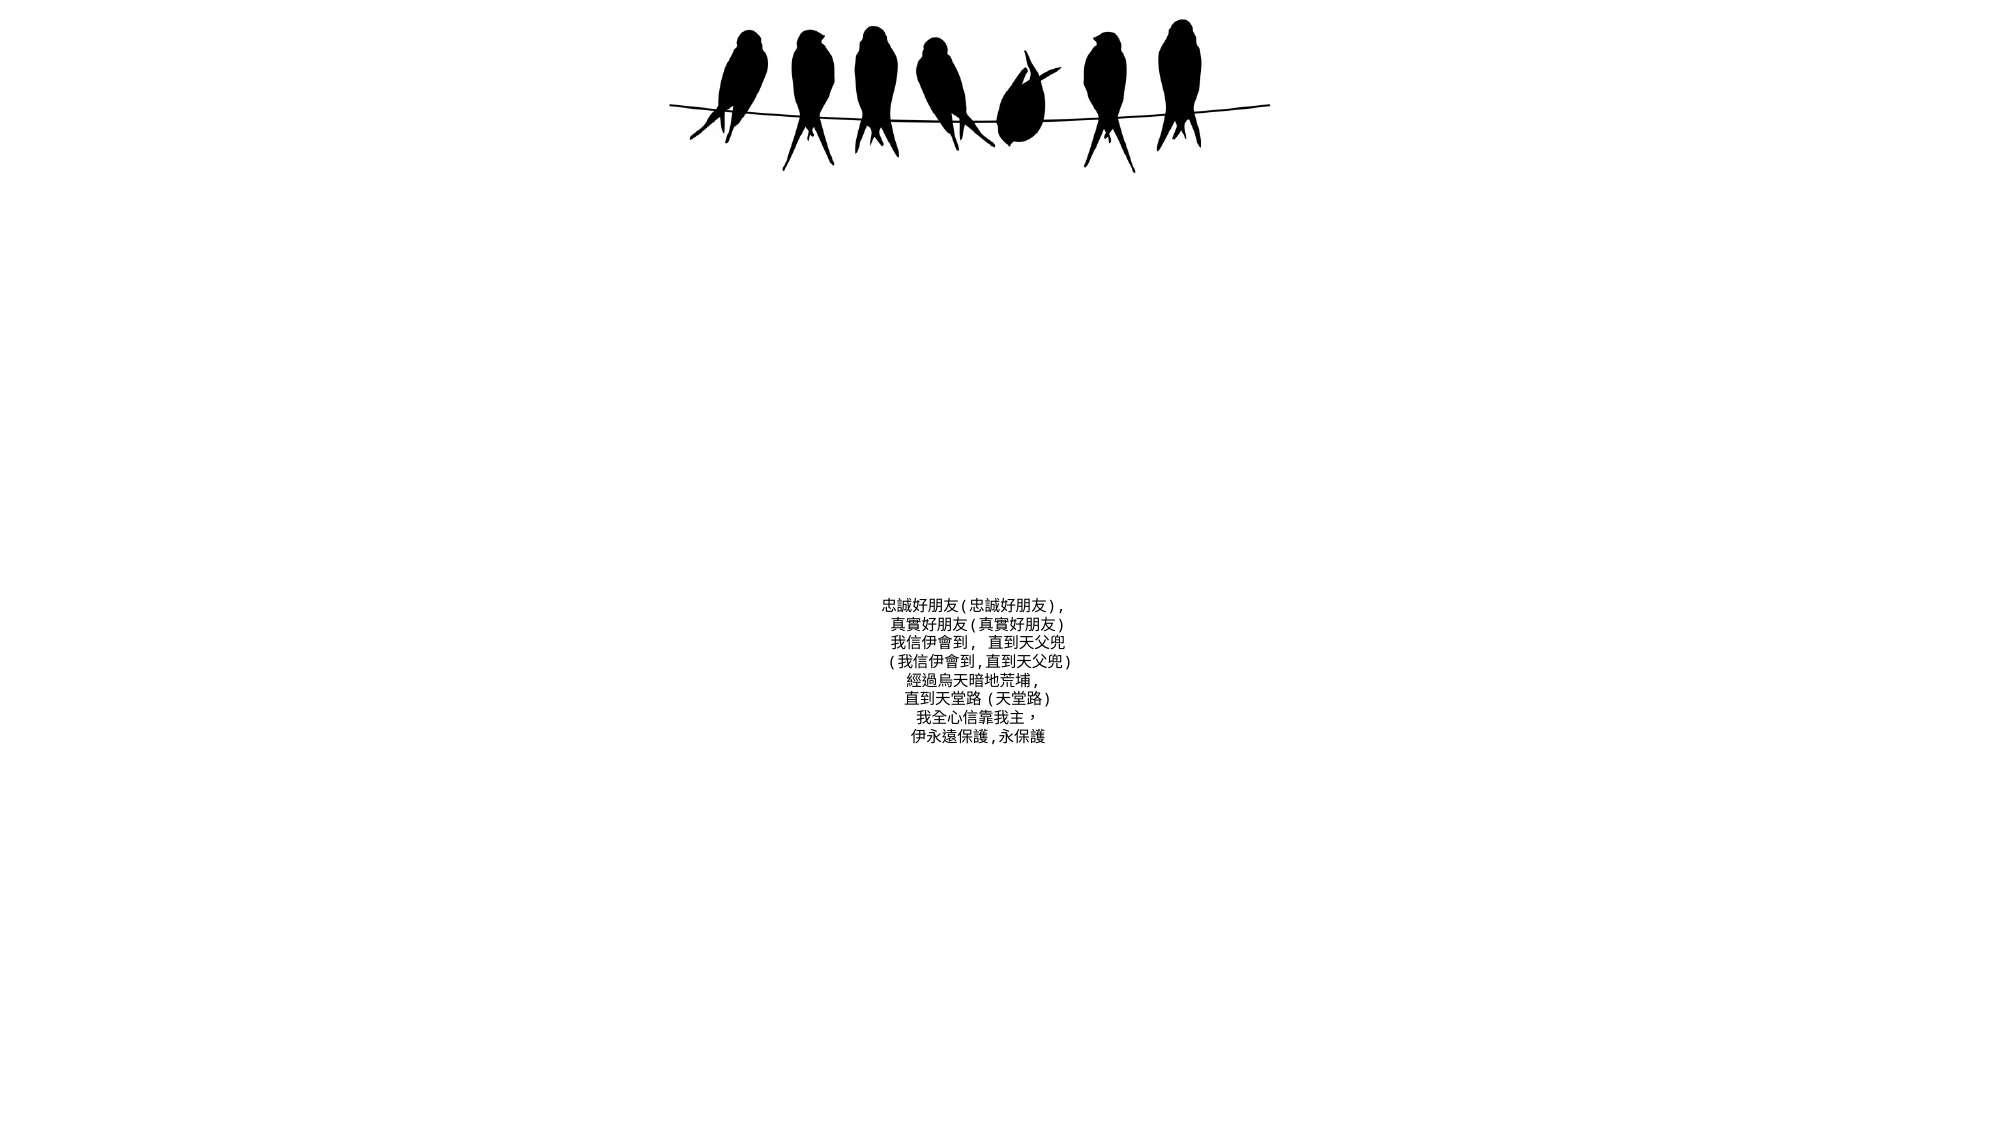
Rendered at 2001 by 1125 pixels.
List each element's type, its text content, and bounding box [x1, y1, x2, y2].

picture [669, 4, 1272, 176]
title 忠誠好朋友(忠誠好朋友), 真實好朋友(真實好朋友) 我信伊會到, 直到天父兜 (我信伊會到,直到天父兜) 經過烏天暗地荒埔, 直到天堂路 (天堂路) 我全心信靠我主， 伊永遠保護,永保護 [303, 586, 1654, 774]
